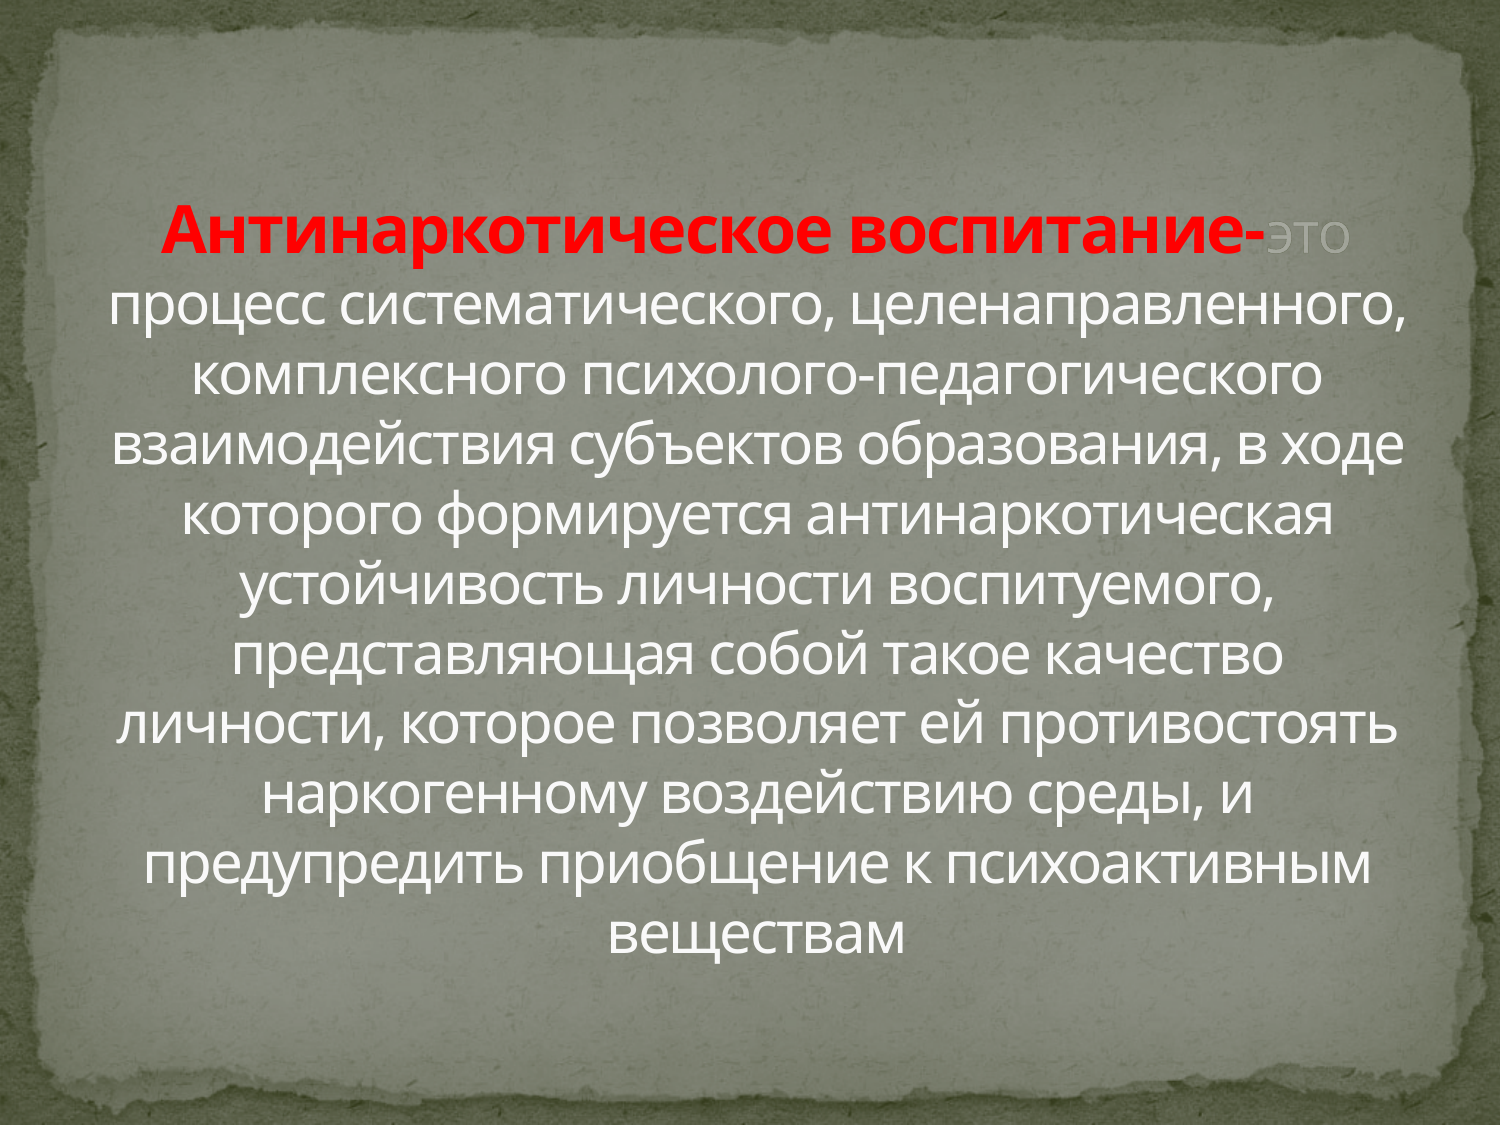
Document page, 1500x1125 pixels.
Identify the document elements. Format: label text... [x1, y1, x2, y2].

title Антинаркотическое воспитание-это процесс систематического, целенаправленного, комплексного психолого-педагогического взаимодействия субъектов образования, в ходе которого формируется антинаркотическая устойчивость личности воспитуемого, представляющая собой такое качество личности, которое позволяет ей противостоять наркогенному воздействию среды, и предупредить приобщение к психоактивным веществам [81, 81, 1433, 973]
